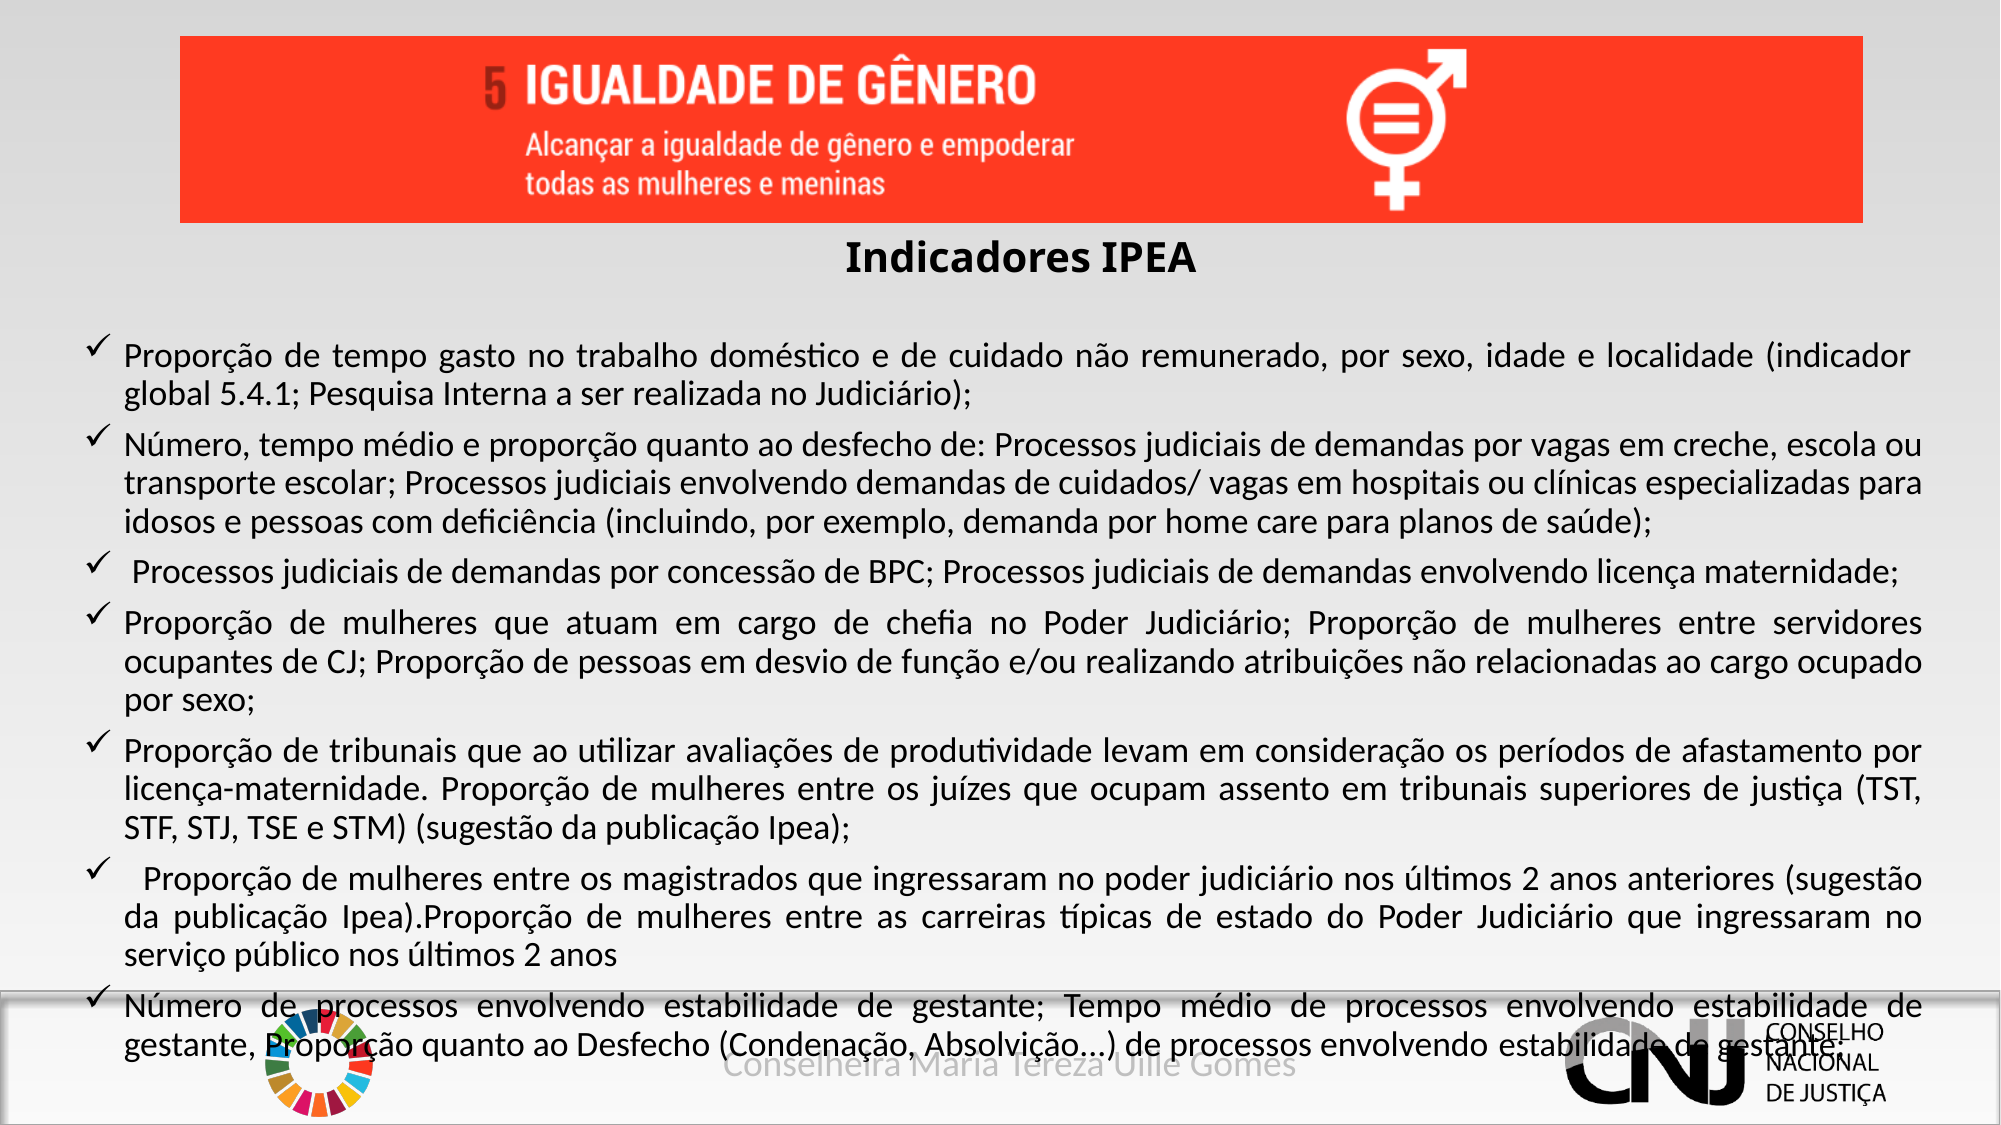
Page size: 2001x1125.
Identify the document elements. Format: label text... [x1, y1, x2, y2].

title Indicadores IPEA [433, 235, 1609, 314]
picture [236, 1074, 404, 1124]
picture [1565, 1074, 1886, 1106]
picture [179, 35, 1863, 224]
list Proporção de tempo gasto no trabalho doméstico e de cuidado não remunerado, por sexo, idade e localidade (indicador global 5.4.1; Pesquisa Interna a ser realizada no Judiciário); Número, tempo médio e proporção quanto ao desfecho de: Processos judiciais de demandas por vagas em creche, escola ou transporte escolar; Processos judiciais envolvendo demandas de cuidados/ vagas em hospitais ou clínicas especializadas para idosos e pessoas com deficiência (incluindo, por exemplo, demanda por home care para planos de saúde); Processos judiciais de demandas por concessão de BPC; Processos judiciais de demandas envolvendo licença maternidade; Proporção de mulheres que atuam em cargo de chefia no Poder Judiciário; Proporção de mulheres entre servidores ocupantes de CJ; Proporção de pessoas em desvio de função e/ou realizando atribuições não relacionadas ao cargo ocupado por sexo; Proporção de tribunais que ao utilizar avaliações de produtividade levam em consideração os períodos de afastamento por licença-maternidade. Proporção de mulheres entre os juízes que ocupam assento em tribunais superiores de justiça (TST, STF, STJ, TSE e STM) (sugestão da publicação Ipea); Proporção de mulheres entre os magistrados que ingressaram no poder judiciário nos últimos 2 anos anteriores (sugestão da publicação Ipea).Proporção de mulheres entre as carreiras típicas de estado do Poder Judiciário que ingressaram no serviço público nos últimos 2 anos Número de processos envolvendo estabilidade de gestante; Tempo médio de processos envolvendo estabilidade de gestante, Proporção quanto ao Desfecho (Condenação, Absolvição...) de processos envolvendo estabilidade de gestante; [68, 328, 1941, 1074]
